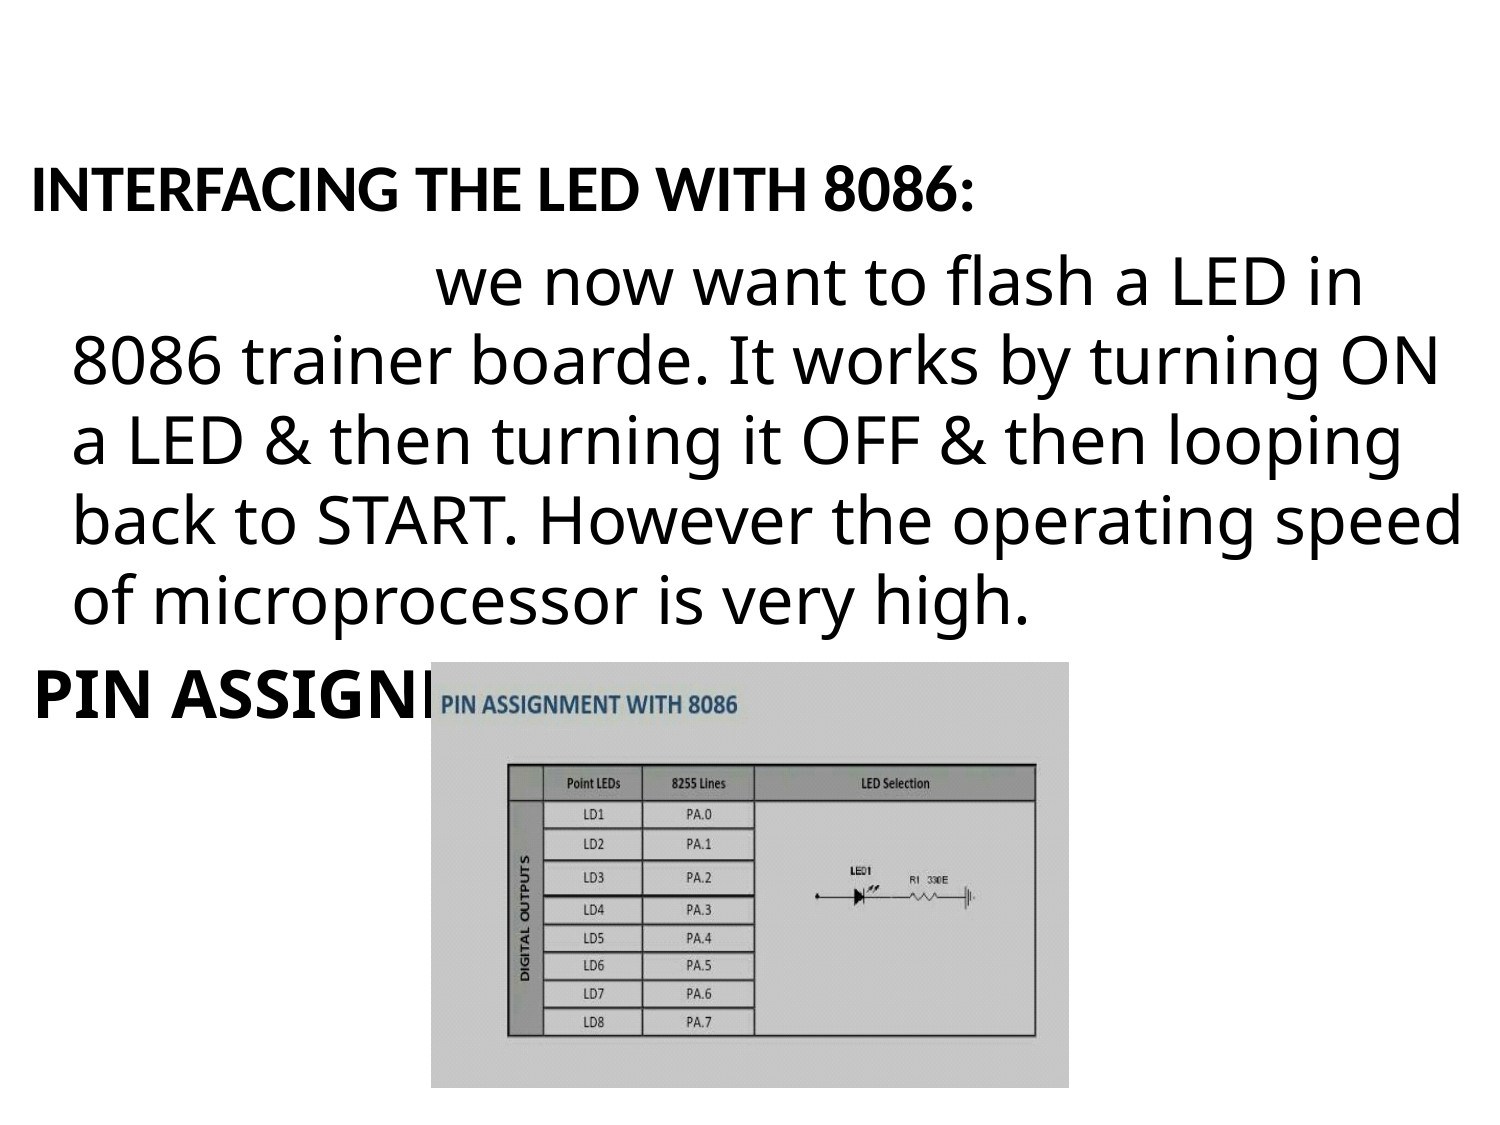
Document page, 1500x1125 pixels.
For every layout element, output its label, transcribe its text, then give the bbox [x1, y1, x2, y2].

picture [431, 662, 1069, 1088]
list INTERFACING THE LED WITH 8086: we now want to flash a LED in 8086 trainer boarde. It works by turning ON a LED & then turning it OFF & then looping back to START. However the operating speed of microprocessor is very high. PIN ASSIGNMENT WITH 8086: [0, 137, 1500, 1125]
